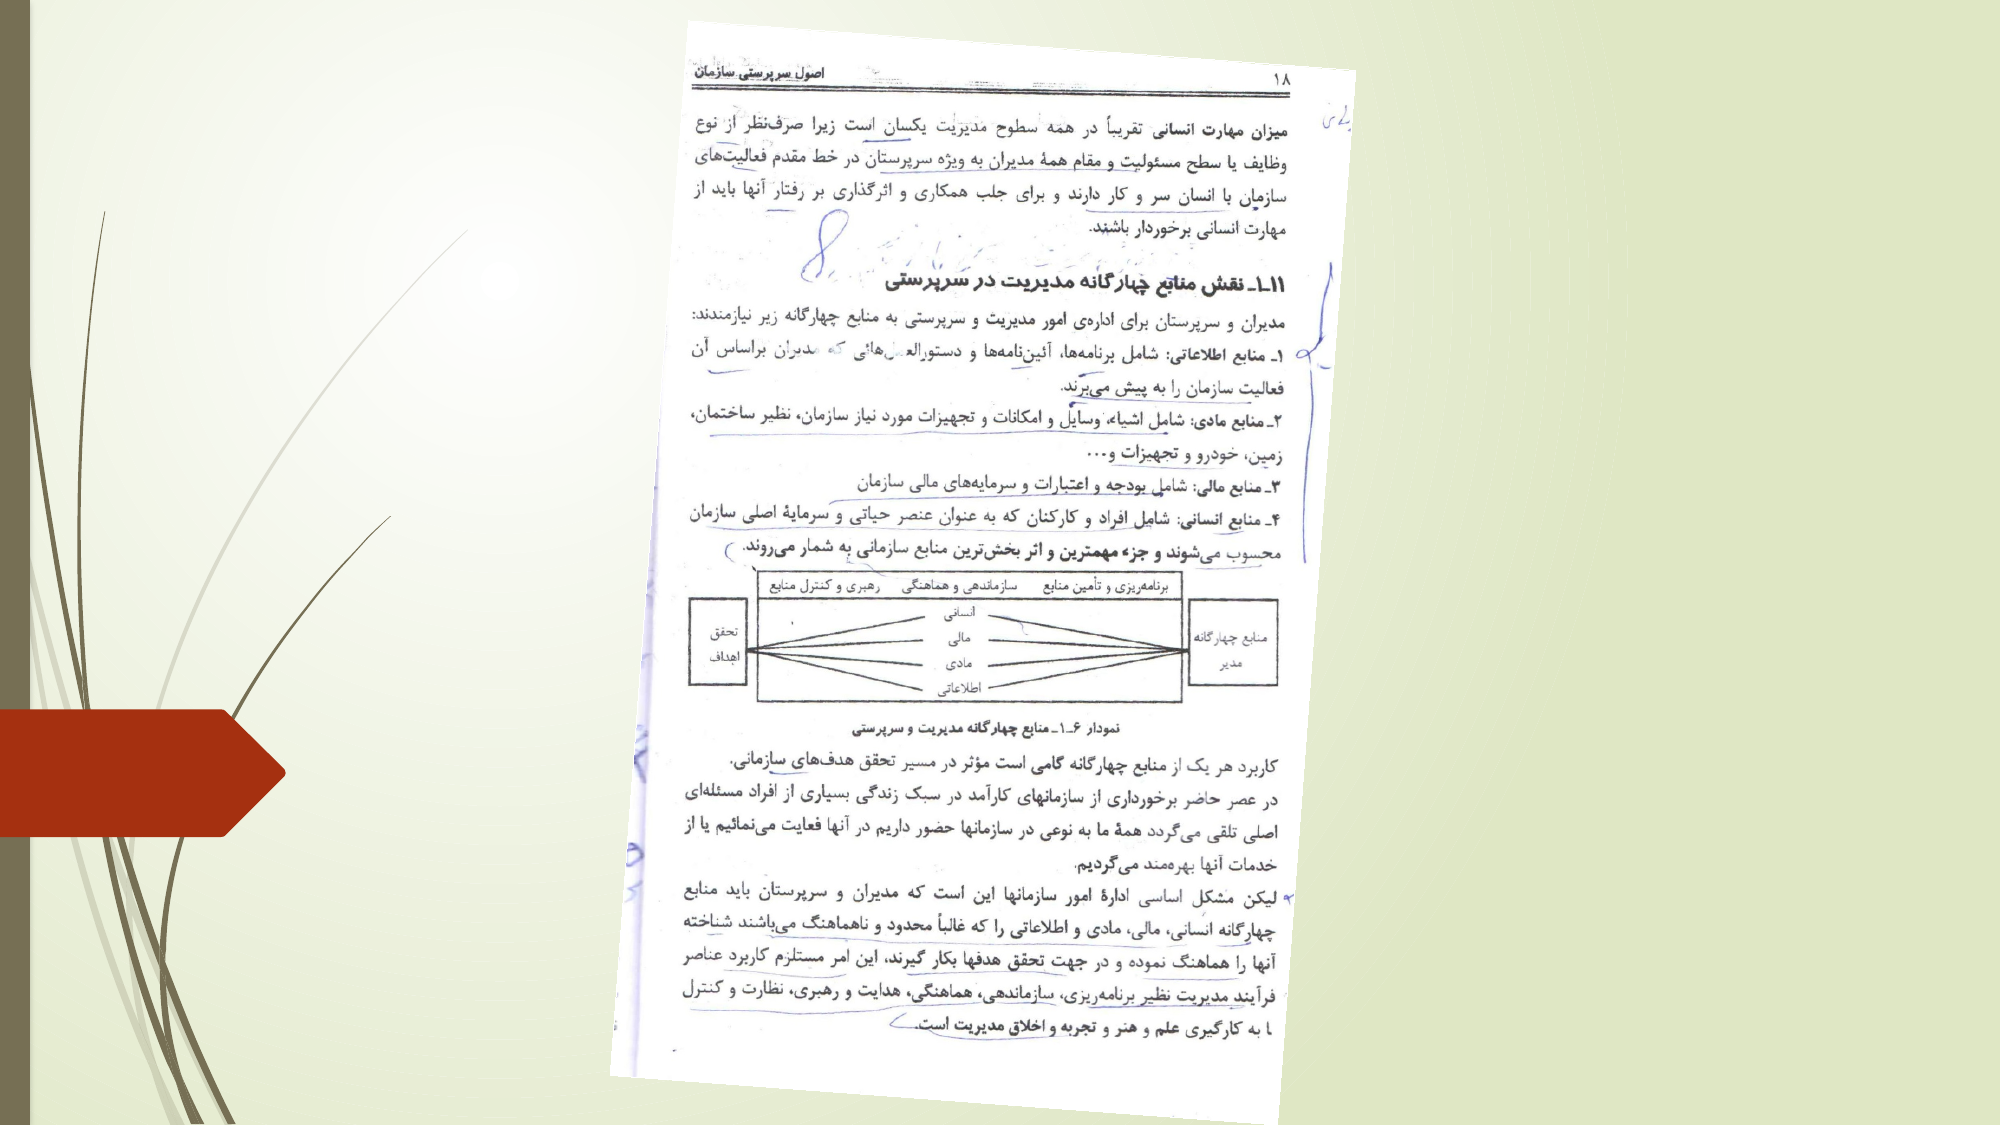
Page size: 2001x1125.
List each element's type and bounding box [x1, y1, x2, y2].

picture [610, 22, 1355, 1124]
